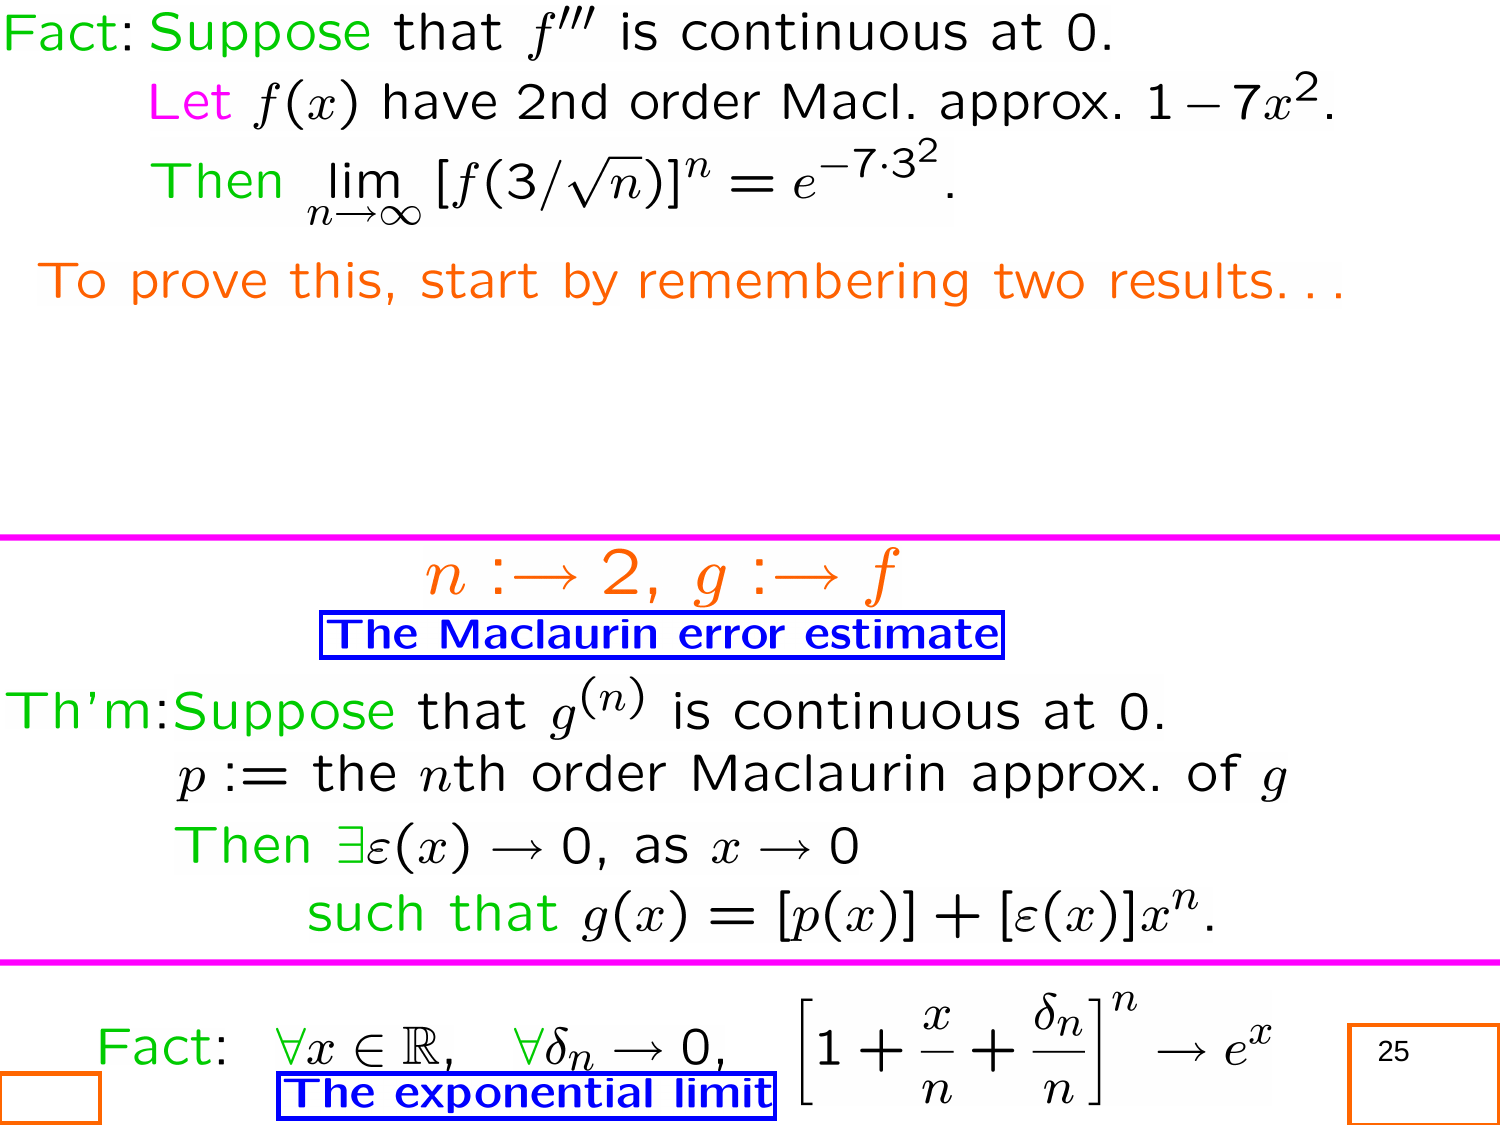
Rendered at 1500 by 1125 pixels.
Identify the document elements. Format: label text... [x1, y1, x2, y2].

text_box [99, 990, 1273, 1106]
picture [5, 14, 132, 51]
picture [423, 545, 903, 610]
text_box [5, 674, 1288, 943]
picture [149, 137, 955, 228]
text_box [320, 612, 1004, 658]
text_box [1349, 1025, 1500, 1125]
slide_number 25 [1276, 1024, 1425, 1103]
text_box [37, 262, 1342, 309]
picture [149, 5, 1111, 62]
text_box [278, 1073, 776, 1119]
text_box [0, 1073, 100, 1124]
picture [149, 71, 1334, 131]
